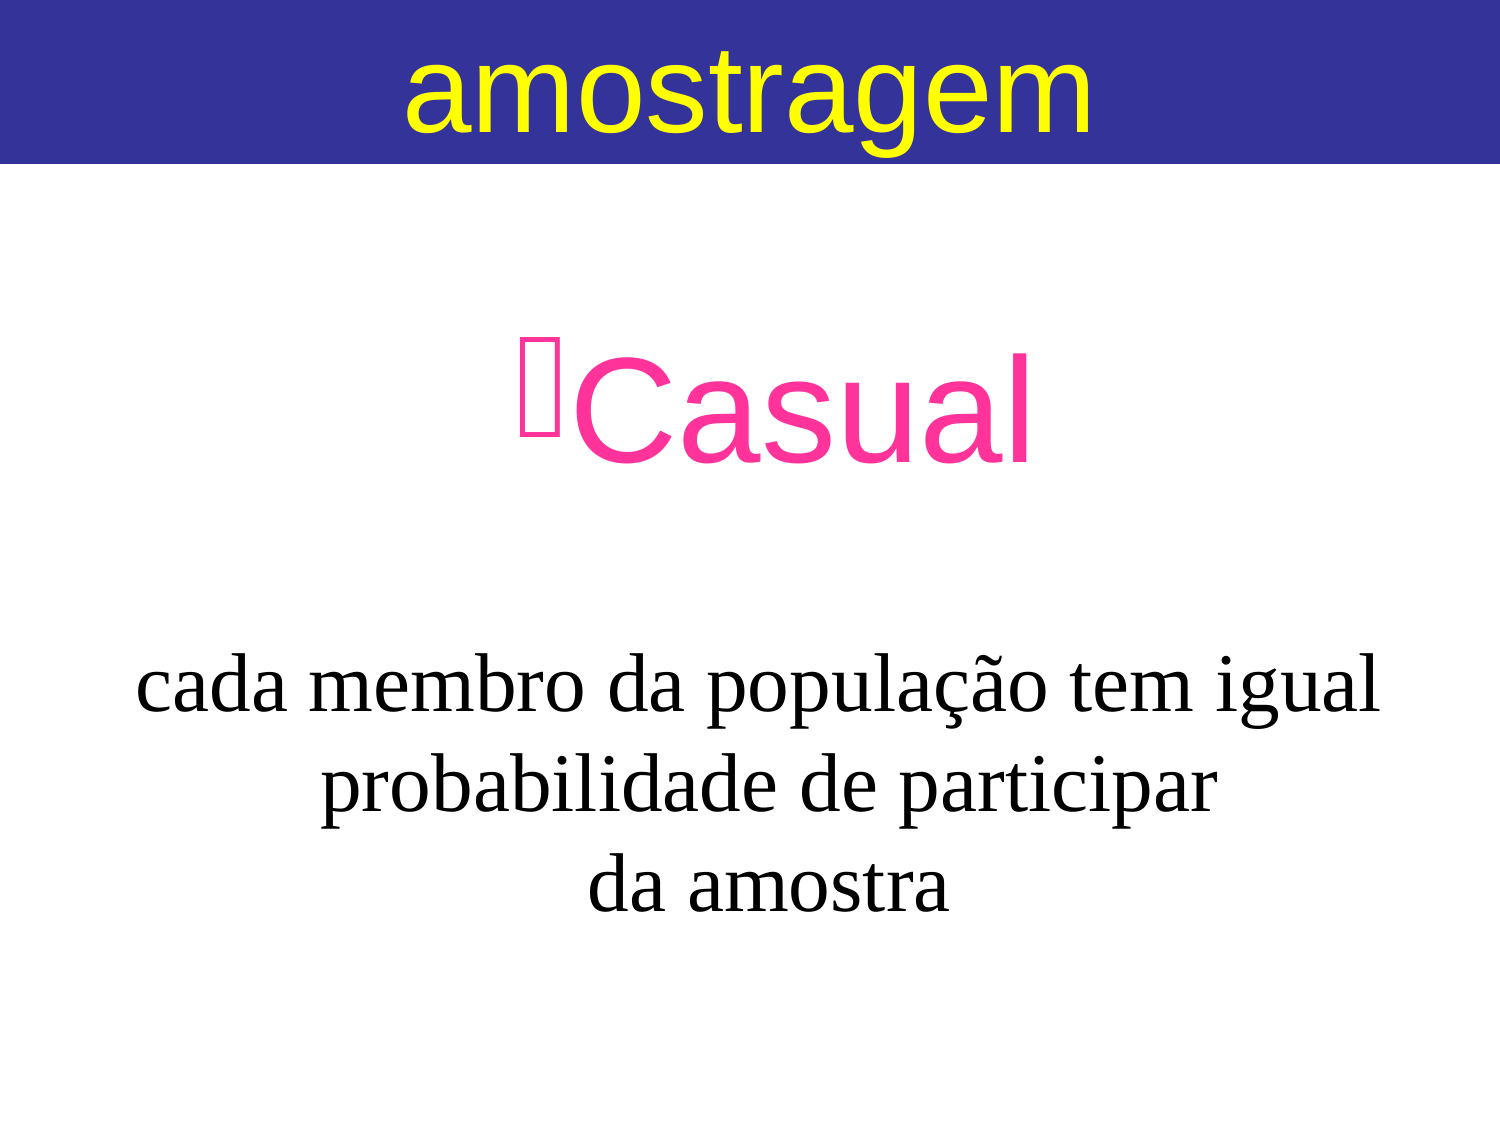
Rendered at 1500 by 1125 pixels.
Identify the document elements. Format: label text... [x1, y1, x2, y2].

text_box cada membro da população tem igual probabilidade de participar da amostra [120, 621, 1419, 936]
text_box Casual [500, 304, 1052, 500]
text_box amostragem [0, 0, 1500, 164]
